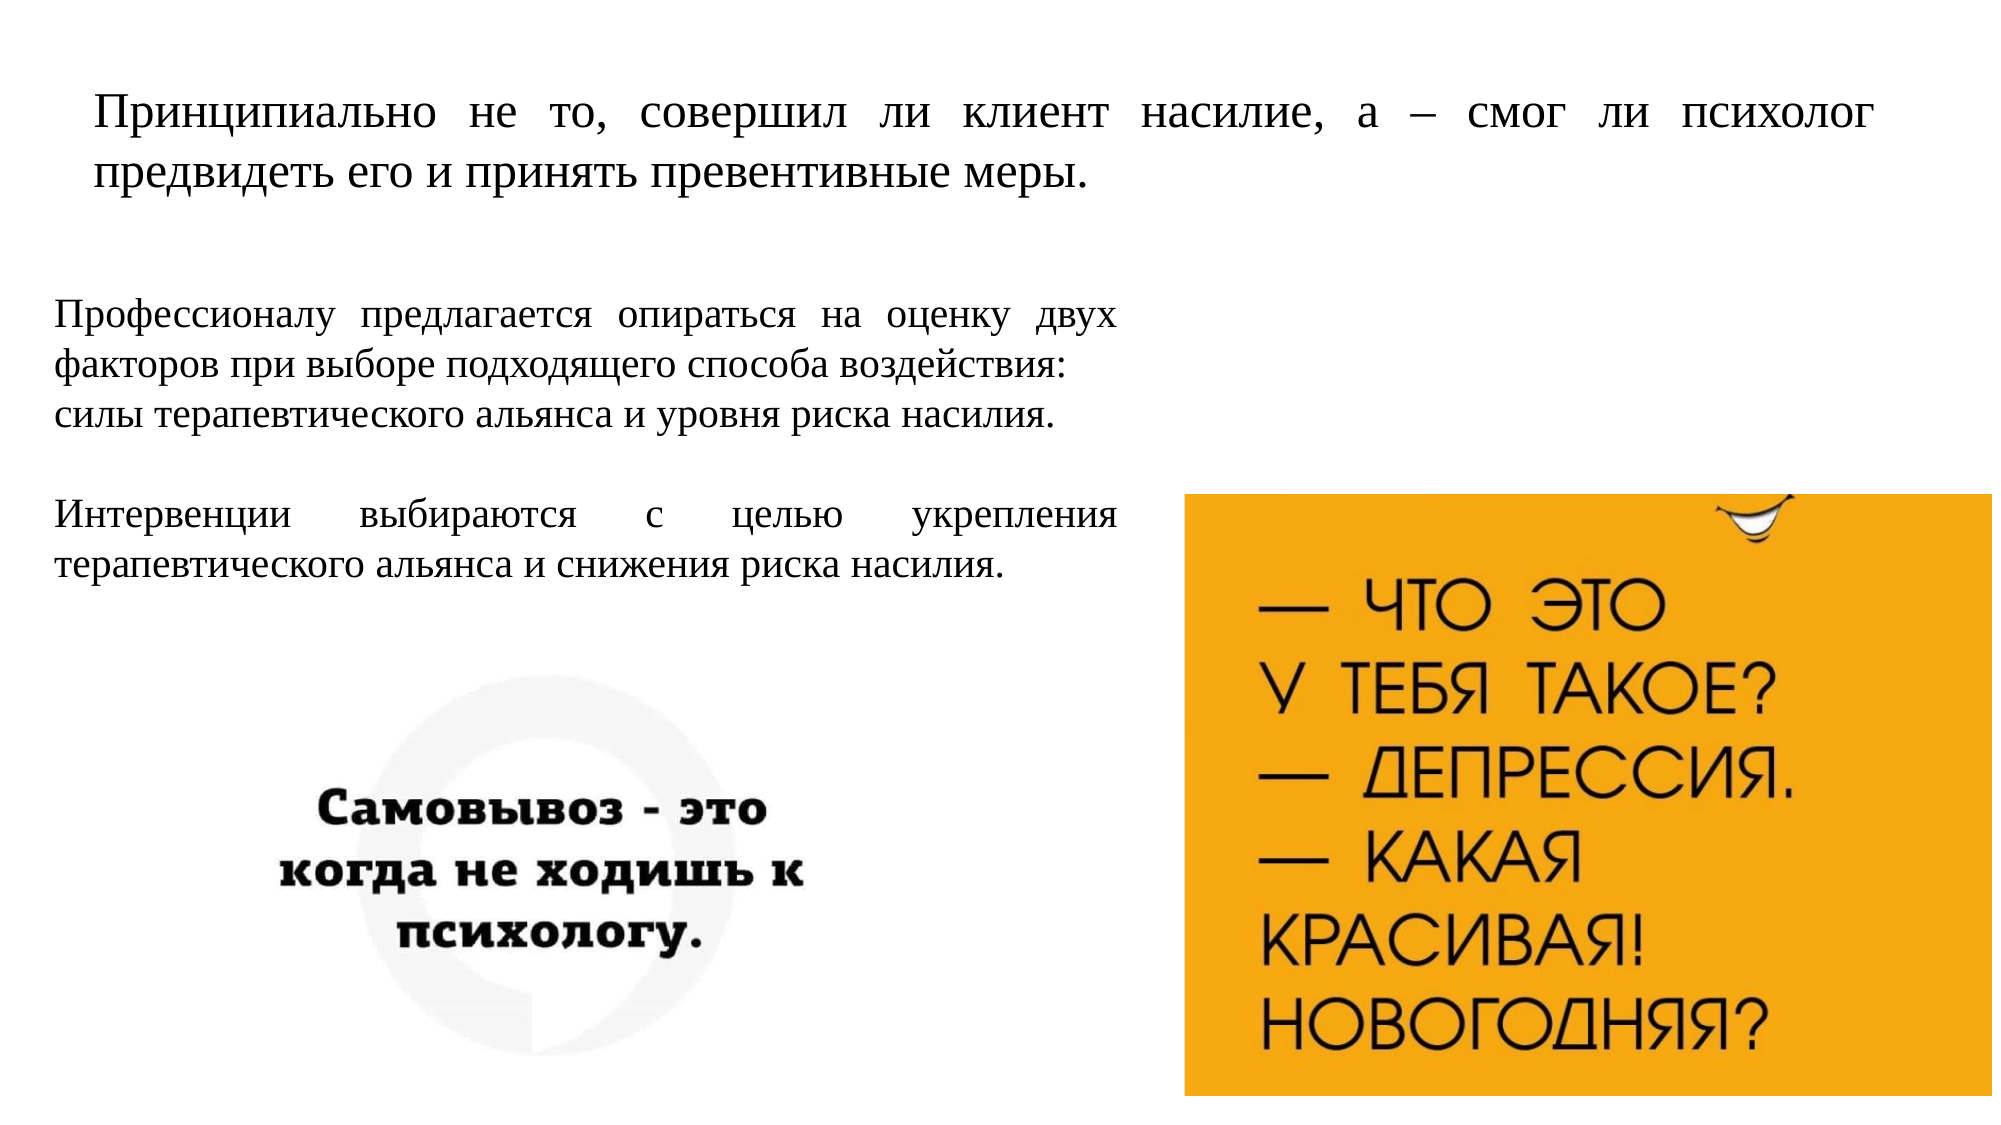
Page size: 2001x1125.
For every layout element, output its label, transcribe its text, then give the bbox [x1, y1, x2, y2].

text_box Профессионалу предлагается опираться на оценку двух факторов при выборе подходящего способа воздействия: силы терапевтического альянса и уровня риска насилия. Интервенции выбираются с целью укрепления терапевтического альянса и снижения риска насилия. [39, 278, 1133, 594]
text_box Принципиально не то, совершил ли клиент насилие, а – смог ли психолог предвидеть его и принять превентивные меры. [78, 70, 1891, 205]
picture [206, 627, 891, 1112]
picture [1184, 494, 2000, 1096]
